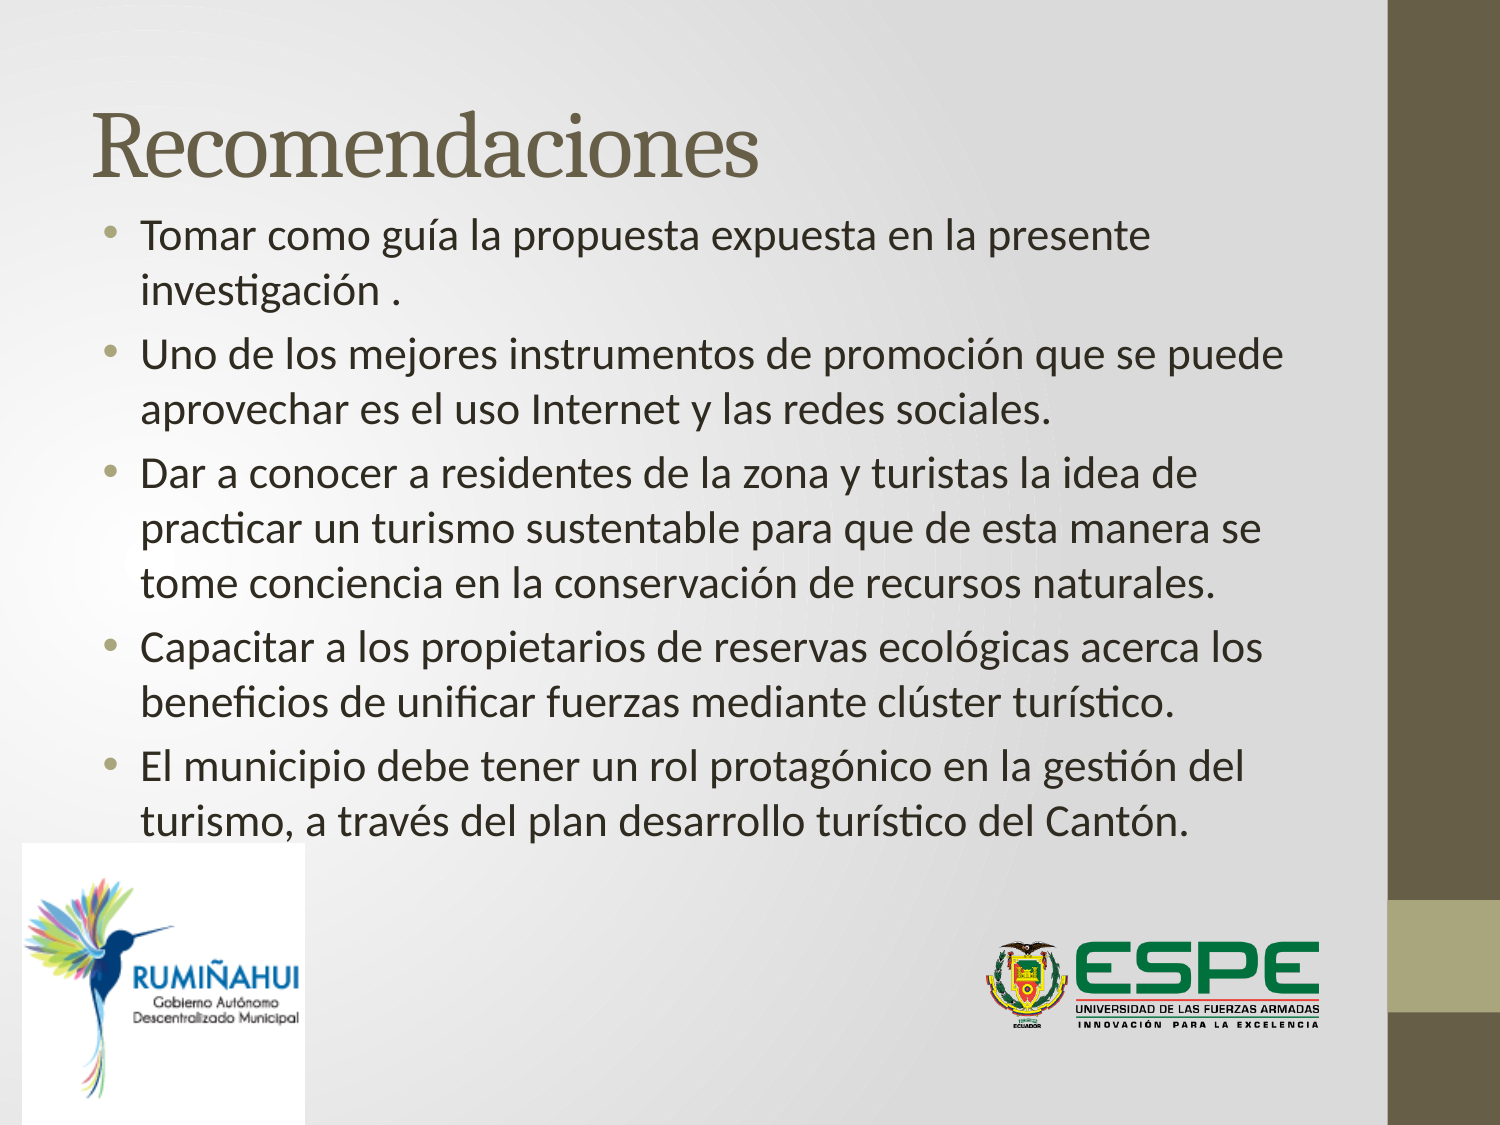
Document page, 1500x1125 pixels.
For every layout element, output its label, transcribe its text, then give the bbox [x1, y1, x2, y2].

title Recomendaciones [75, 45, 1325, 233]
picture [985, 940, 1320, 1028]
list Tomar como guía la propuesta expuesta en la presente investigación . Uno de los mejores instrumentos de promoción que se puede aprovechar es el uso Internet y las redes sociales. Dar a conocer a residentes de la zona y turistas la idea de practicar un turismo sustentable para que de esta manera se tome conciencia en la conservación de recursos naturales. Capacitar a los propietarios de reservas ecológicas acerca los beneficios de unificar fuerzas mediante clúster turístico. El municipio debe tener un rol protagónico en la gestión del turismo, a través del plan desarrollo turístico del Cantón. [68, 196, 1319, 985]
picture [22, 843, 305, 1125]
